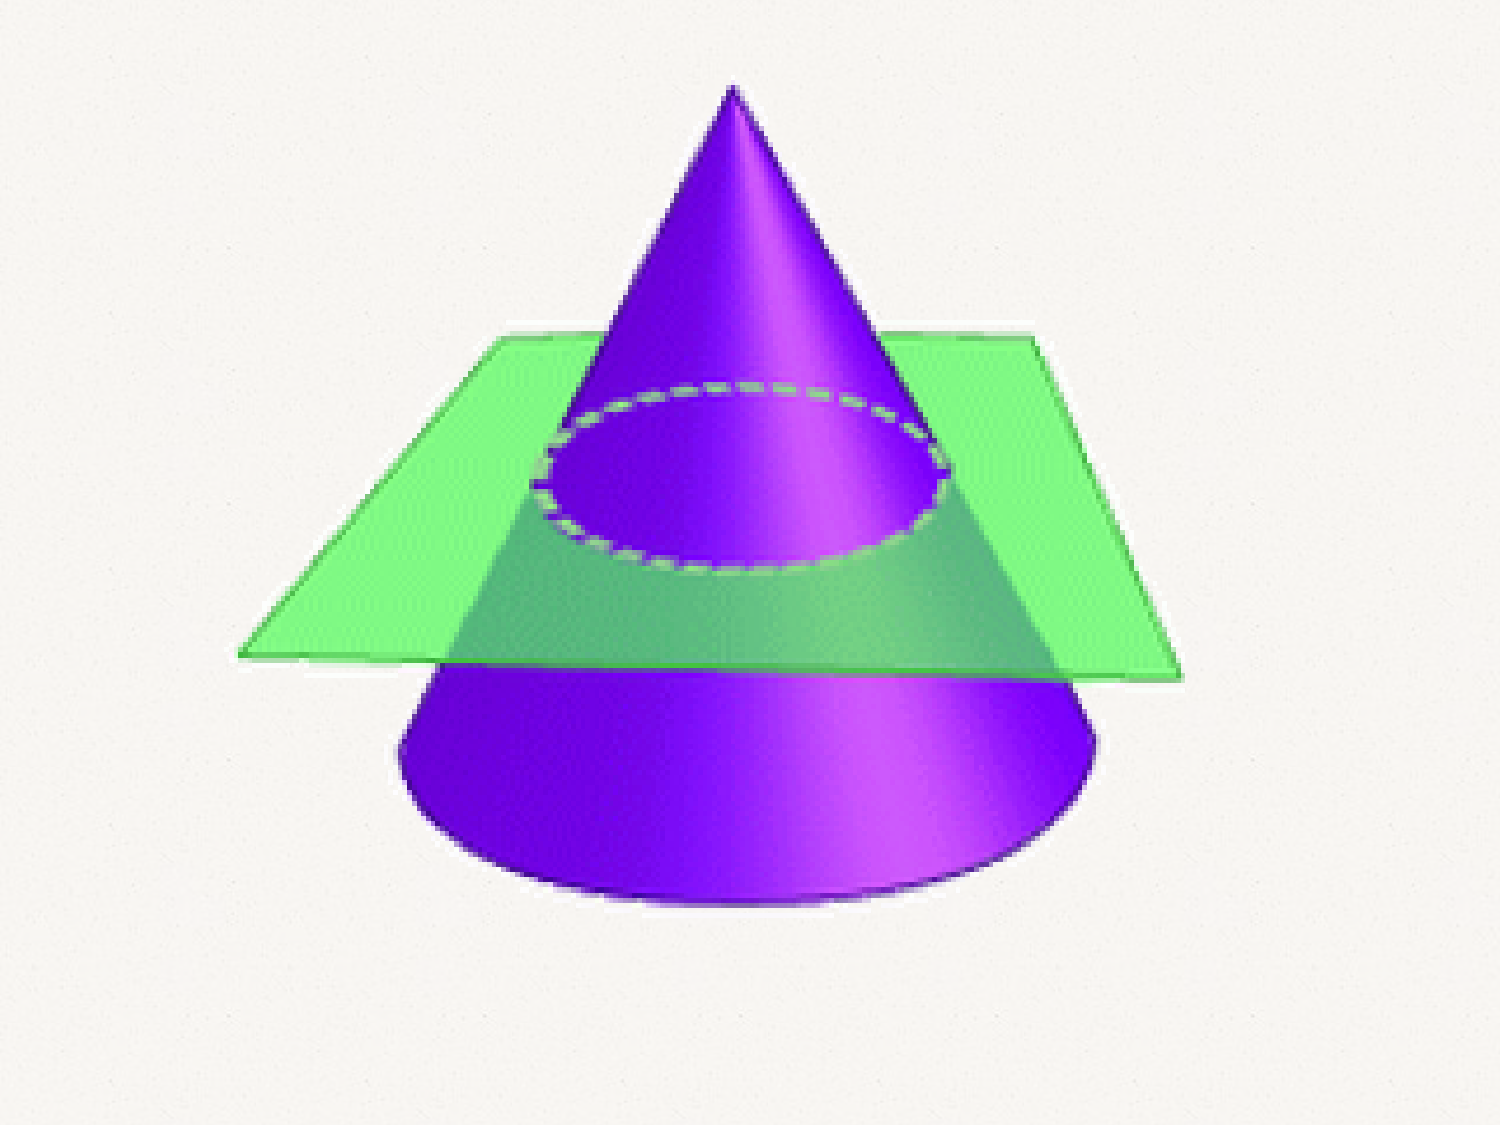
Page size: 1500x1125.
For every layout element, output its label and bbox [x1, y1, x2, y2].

picture [116, 0, 1337, 985]
